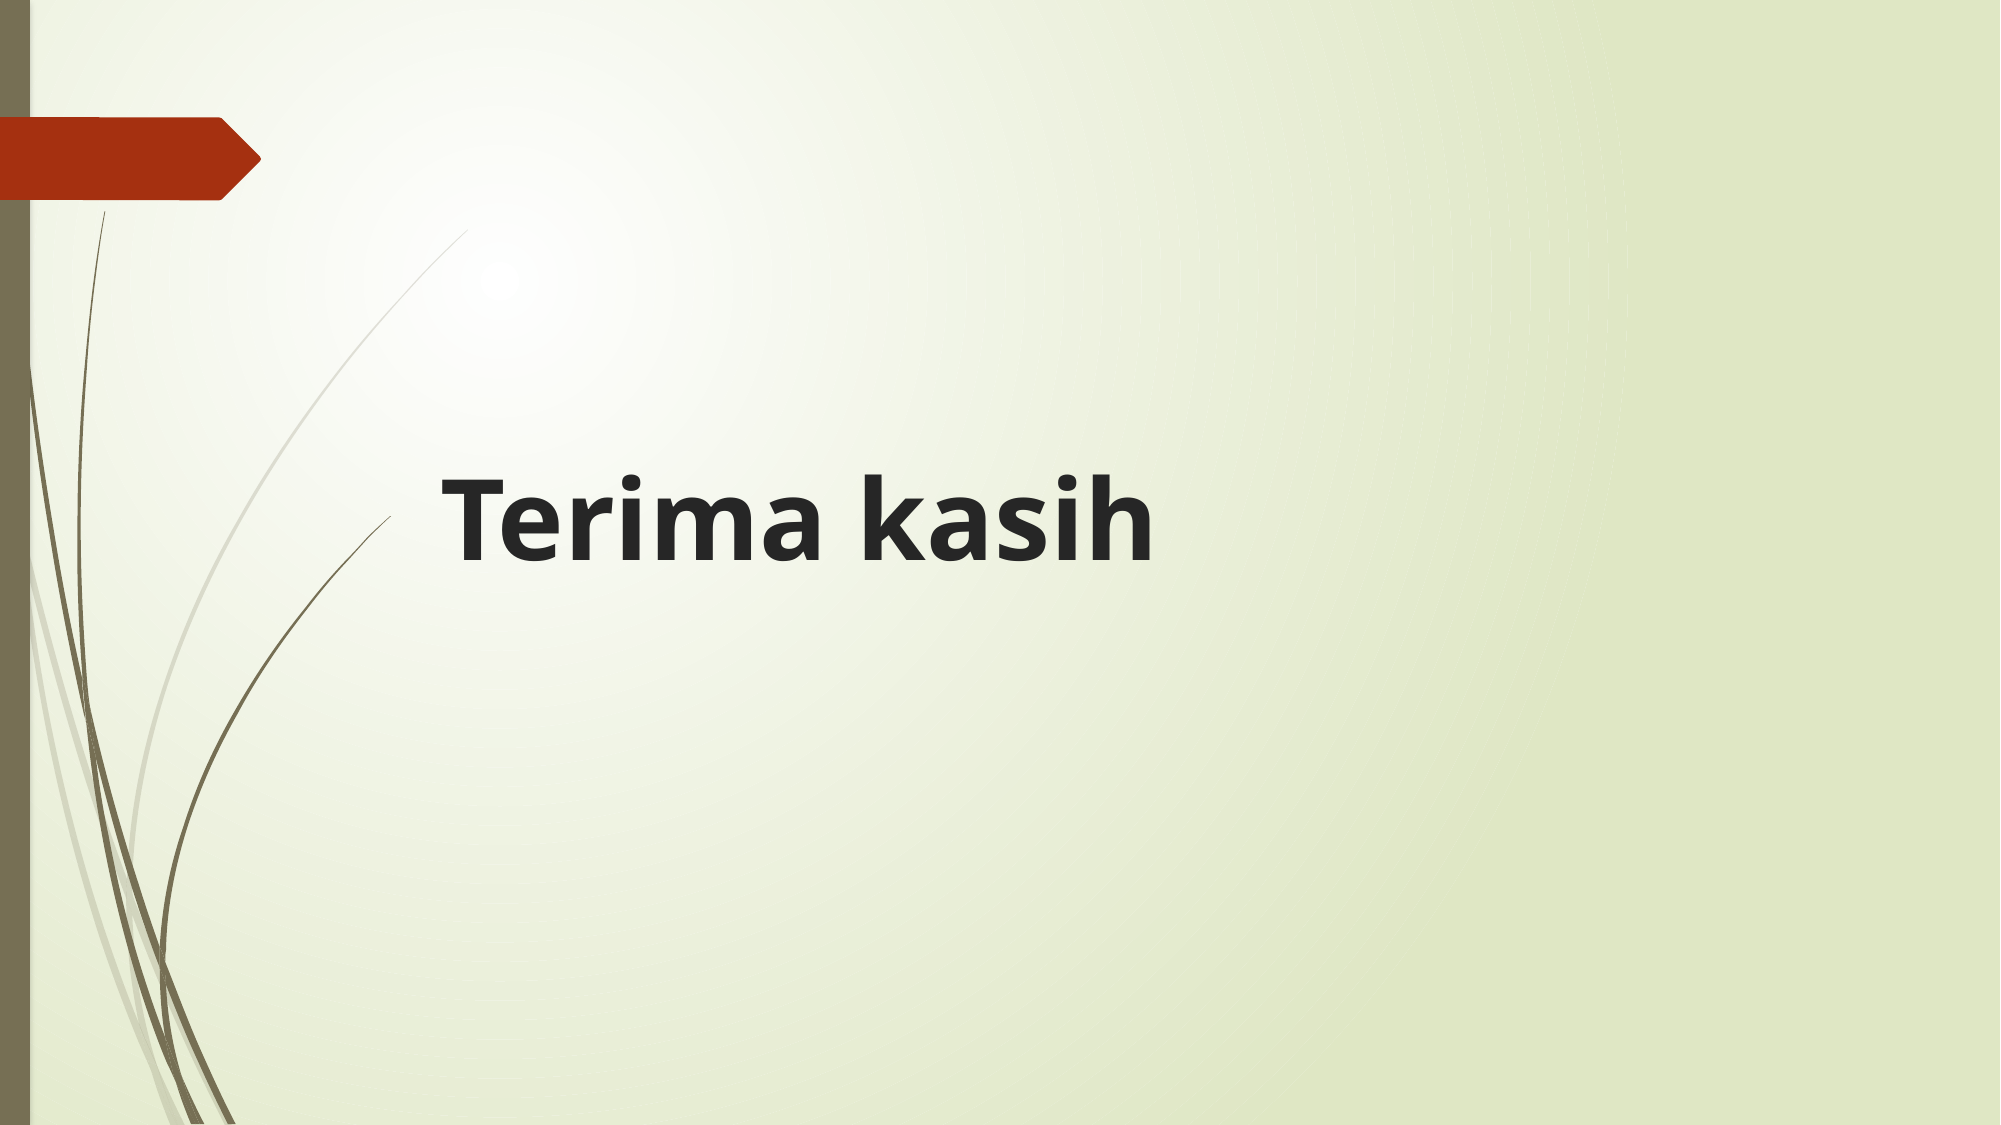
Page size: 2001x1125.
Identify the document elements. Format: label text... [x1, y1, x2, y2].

title Terima kasih [425, 440, 1888, 845]
